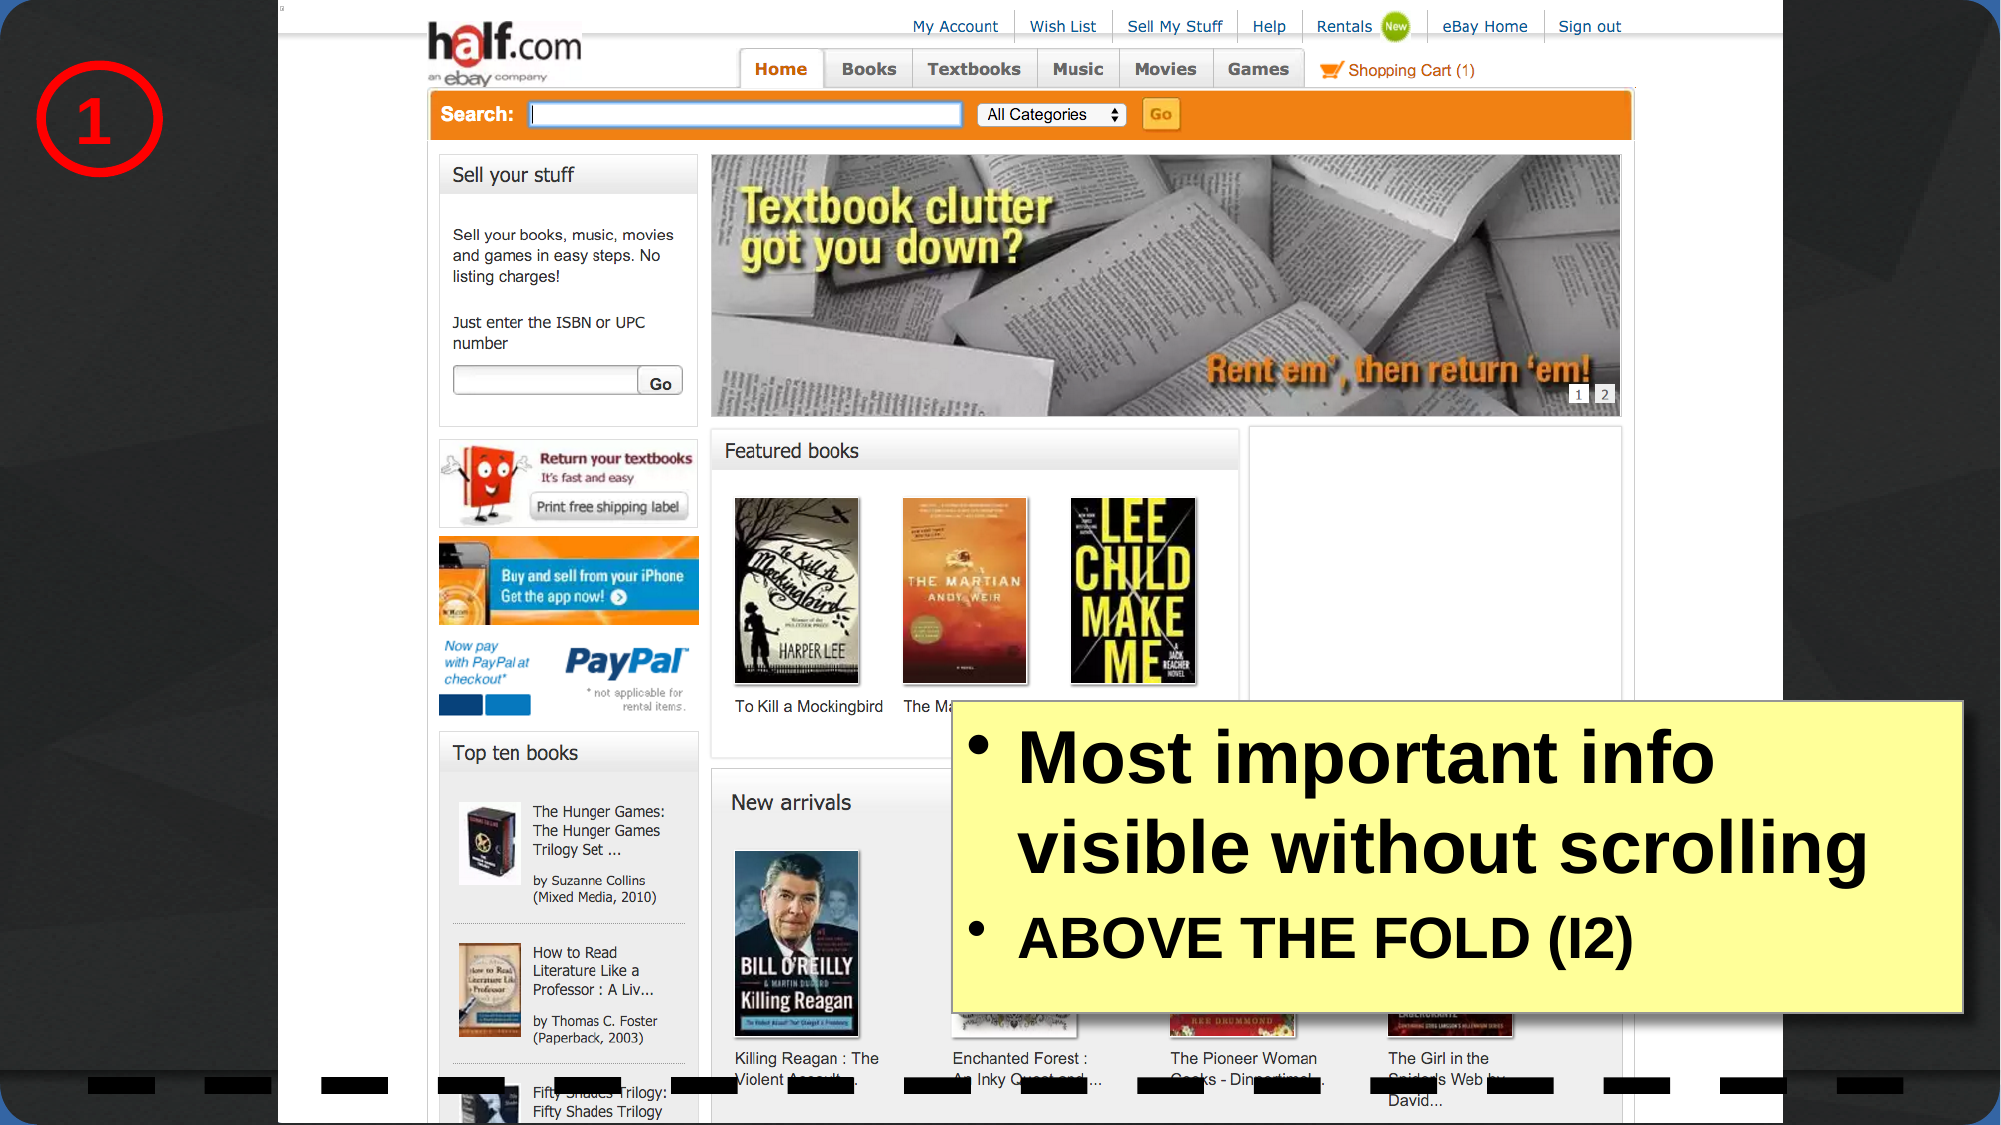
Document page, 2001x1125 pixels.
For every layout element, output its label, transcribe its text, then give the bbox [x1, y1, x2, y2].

picture [0, 0, 2001, 1125]
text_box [40, 64, 159, 173]
text_box Most important info visible without scrolling ABOVE THE FOLD (I2) [1786, 701, 1964, 1013]
